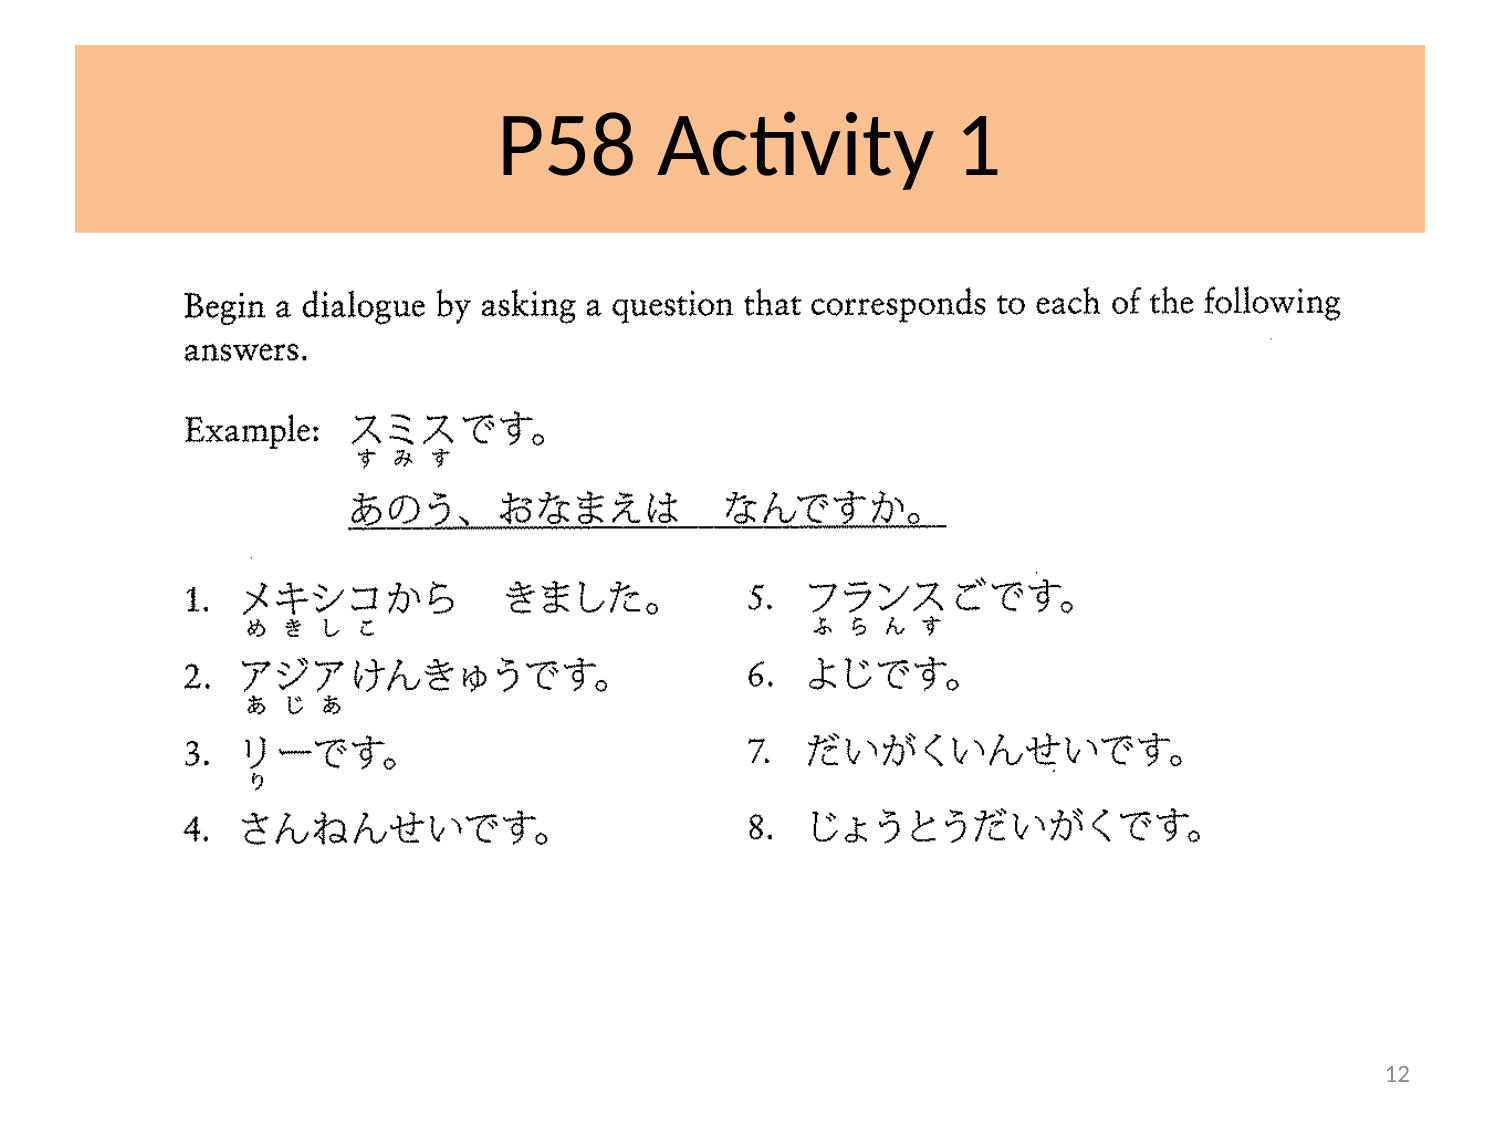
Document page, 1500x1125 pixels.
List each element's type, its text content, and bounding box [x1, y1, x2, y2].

title P58 Activity 1 [75, 45, 1425, 233]
slide_number 12 [1074, 1042, 1425, 1103]
picture [147, 283, 1390, 868]
